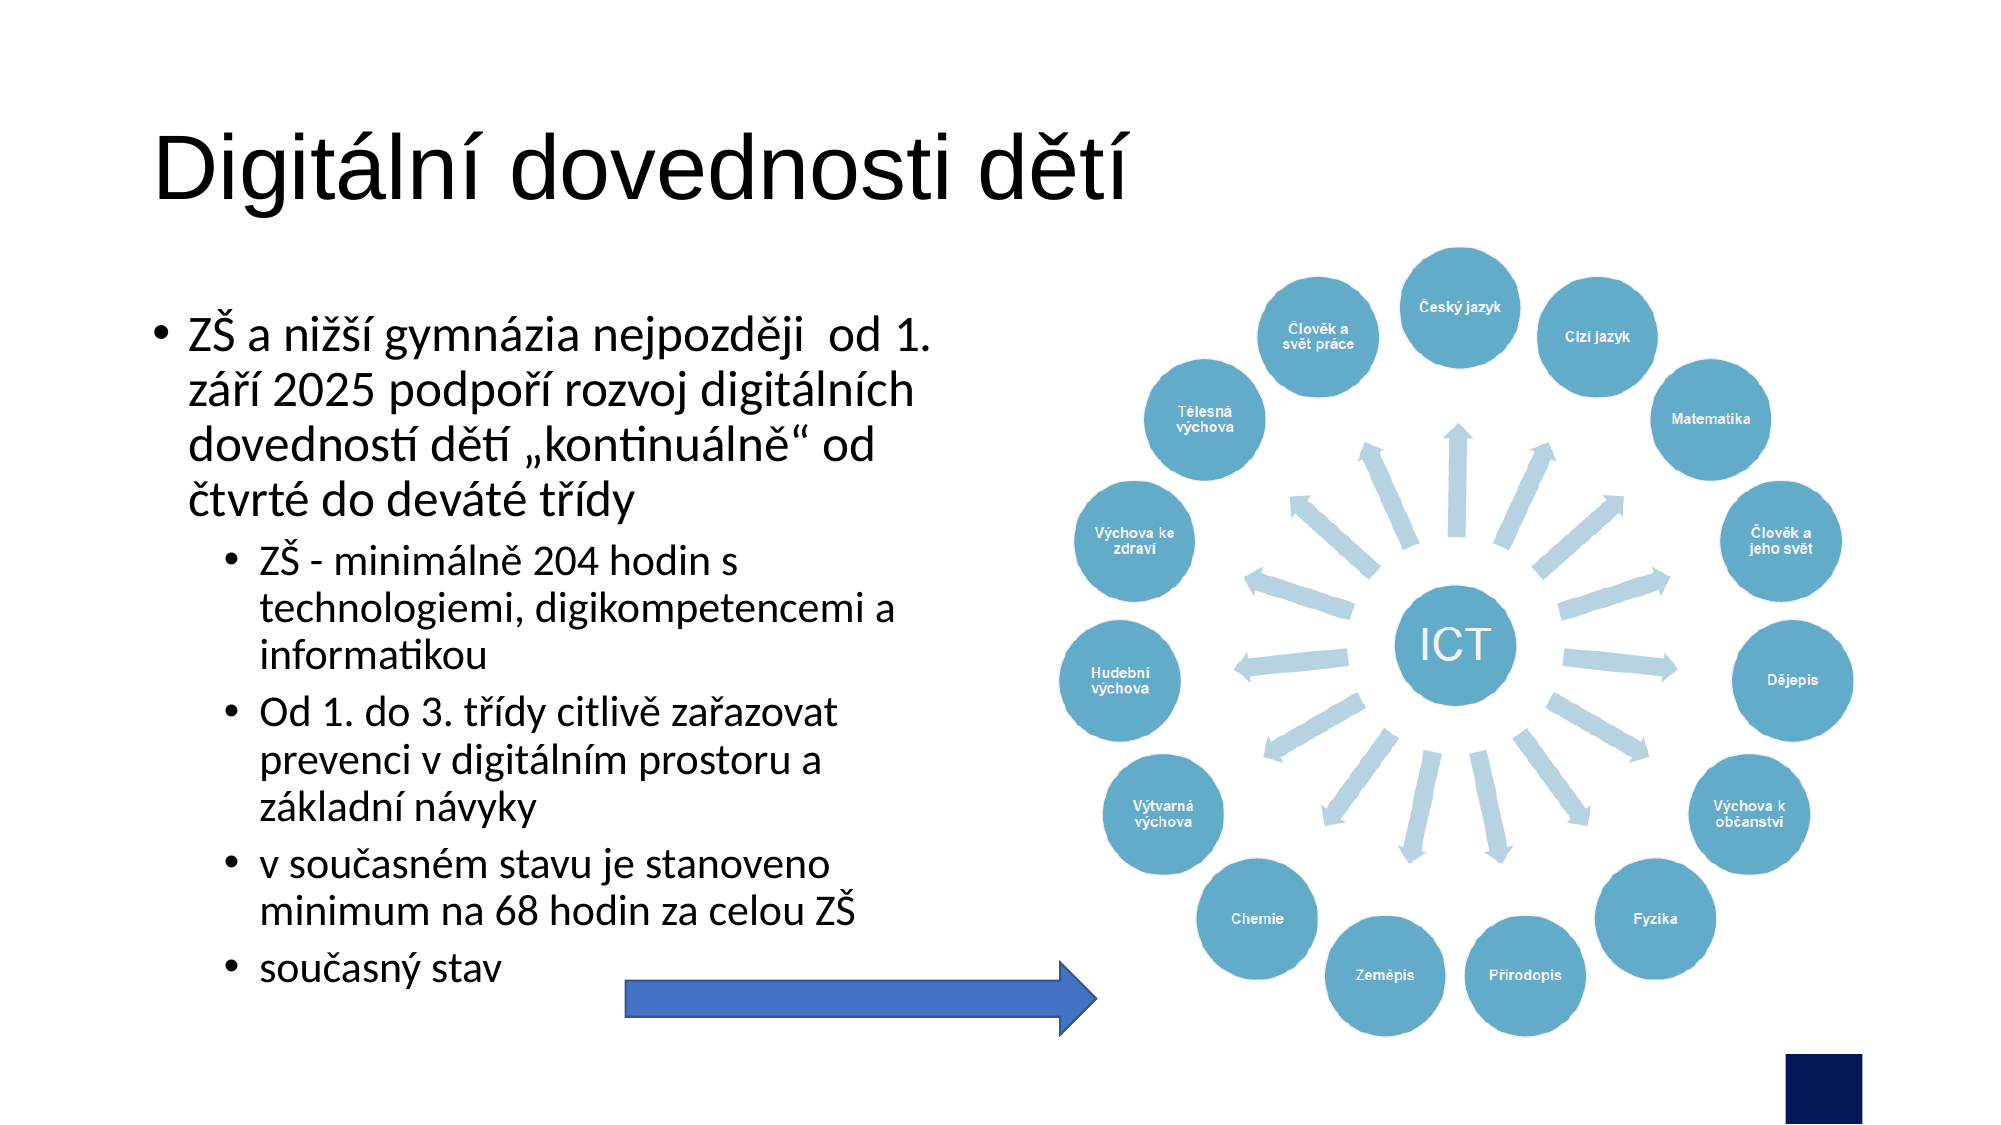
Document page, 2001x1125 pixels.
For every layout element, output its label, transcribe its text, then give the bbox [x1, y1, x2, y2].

picture [1045, 237, 1864, 1054]
text_box [1785, 1054, 1863, 1125]
list ZŠ a nižší gymnázia nejpozději od 1. září 2025 podpoří rozvoj digitálních dovedností dětí „kontinuálně“ od čtvrté do deváté třídy ZŠ - minimálně 204 hodin s technologiemi, digikompetencemi a informatikou Od 1. do 3. třídy citlivě zařazovat prevenci v digitálním prostoru a základní návyky v současném stavu je stanoveno minimum na 68 hodin za celou ZŠ současný stav [137, 299, 954, 1014]
text_box Digitální dovednosti dětí [137, 60, 1863, 279]
text_box [624, 979, 1045, 1018]
